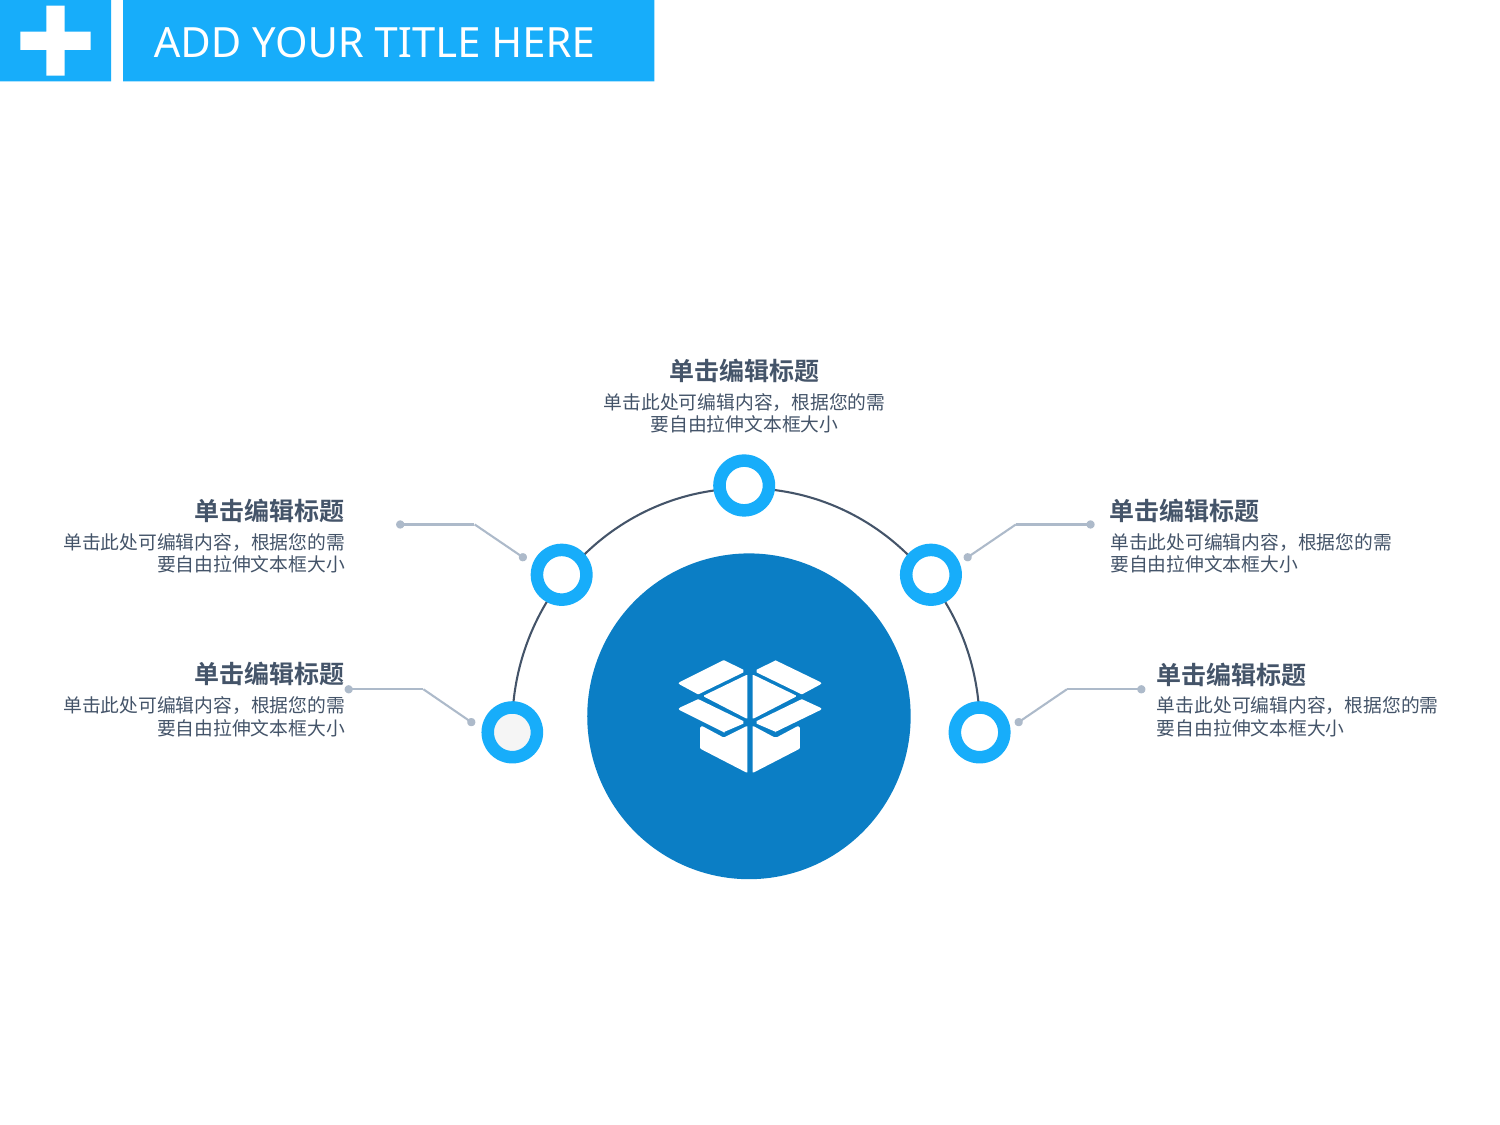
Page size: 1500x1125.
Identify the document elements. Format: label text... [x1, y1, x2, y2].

text_box 单击编辑标题 [1156, 659, 1444, 690]
text_box 单击编辑标题 [56, 658, 345, 689]
text_box [536, 549, 587, 600]
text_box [423, 689, 472, 723]
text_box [1018, 689, 1068, 723]
text_box 单击此处可编辑内容，根据您的需要自由拉伸文本框大小 [1110, 530, 1398, 576]
text_box 单击此处可编辑内容，根据您的需要自由拉伸文本框大小 [600, 390, 888, 436]
text_box [704, 675, 748, 719]
text_box [678, 699, 744, 733]
text_box [756, 699, 822, 733]
text_box 单击此处可编辑内容，根据您的需要自由拉伸文本框大小 [1156, 694, 1444, 740]
text_box [954, 707, 1005, 758]
text_box [513, 489, 979, 727]
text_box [474, 524, 524, 558]
text_box [587, 553, 911, 880]
text_box [487, 707, 537, 758]
text_box [678, 660, 744, 695]
text_box [700, 726, 748, 773]
text_box [752, 675, 796, 719]
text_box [0, 0, 655, 82]
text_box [967, 524, 1017, 558]
text_box 单击编辑标题 [1109, 495, 1398, 526]
text_box [752, 726, 800, 773]
text_box [906, 549, 956, 600]
text_box 单击编辑标题 [56, 495, 345, 526]
text_box 单击编辑标题 [600, 355, 888, 386]
text_box [719, 460, 769, 511]
text_box 单击此处可编辑内容，根据您的需要自由拉伸文本框大小 [57, 530, 345, 576]
text_box [756, 660, 822, 695]
text_box 单击此处可编辑内容，根据您的需要自由拉伸文本框大小 [57, 693, 345, 739]
